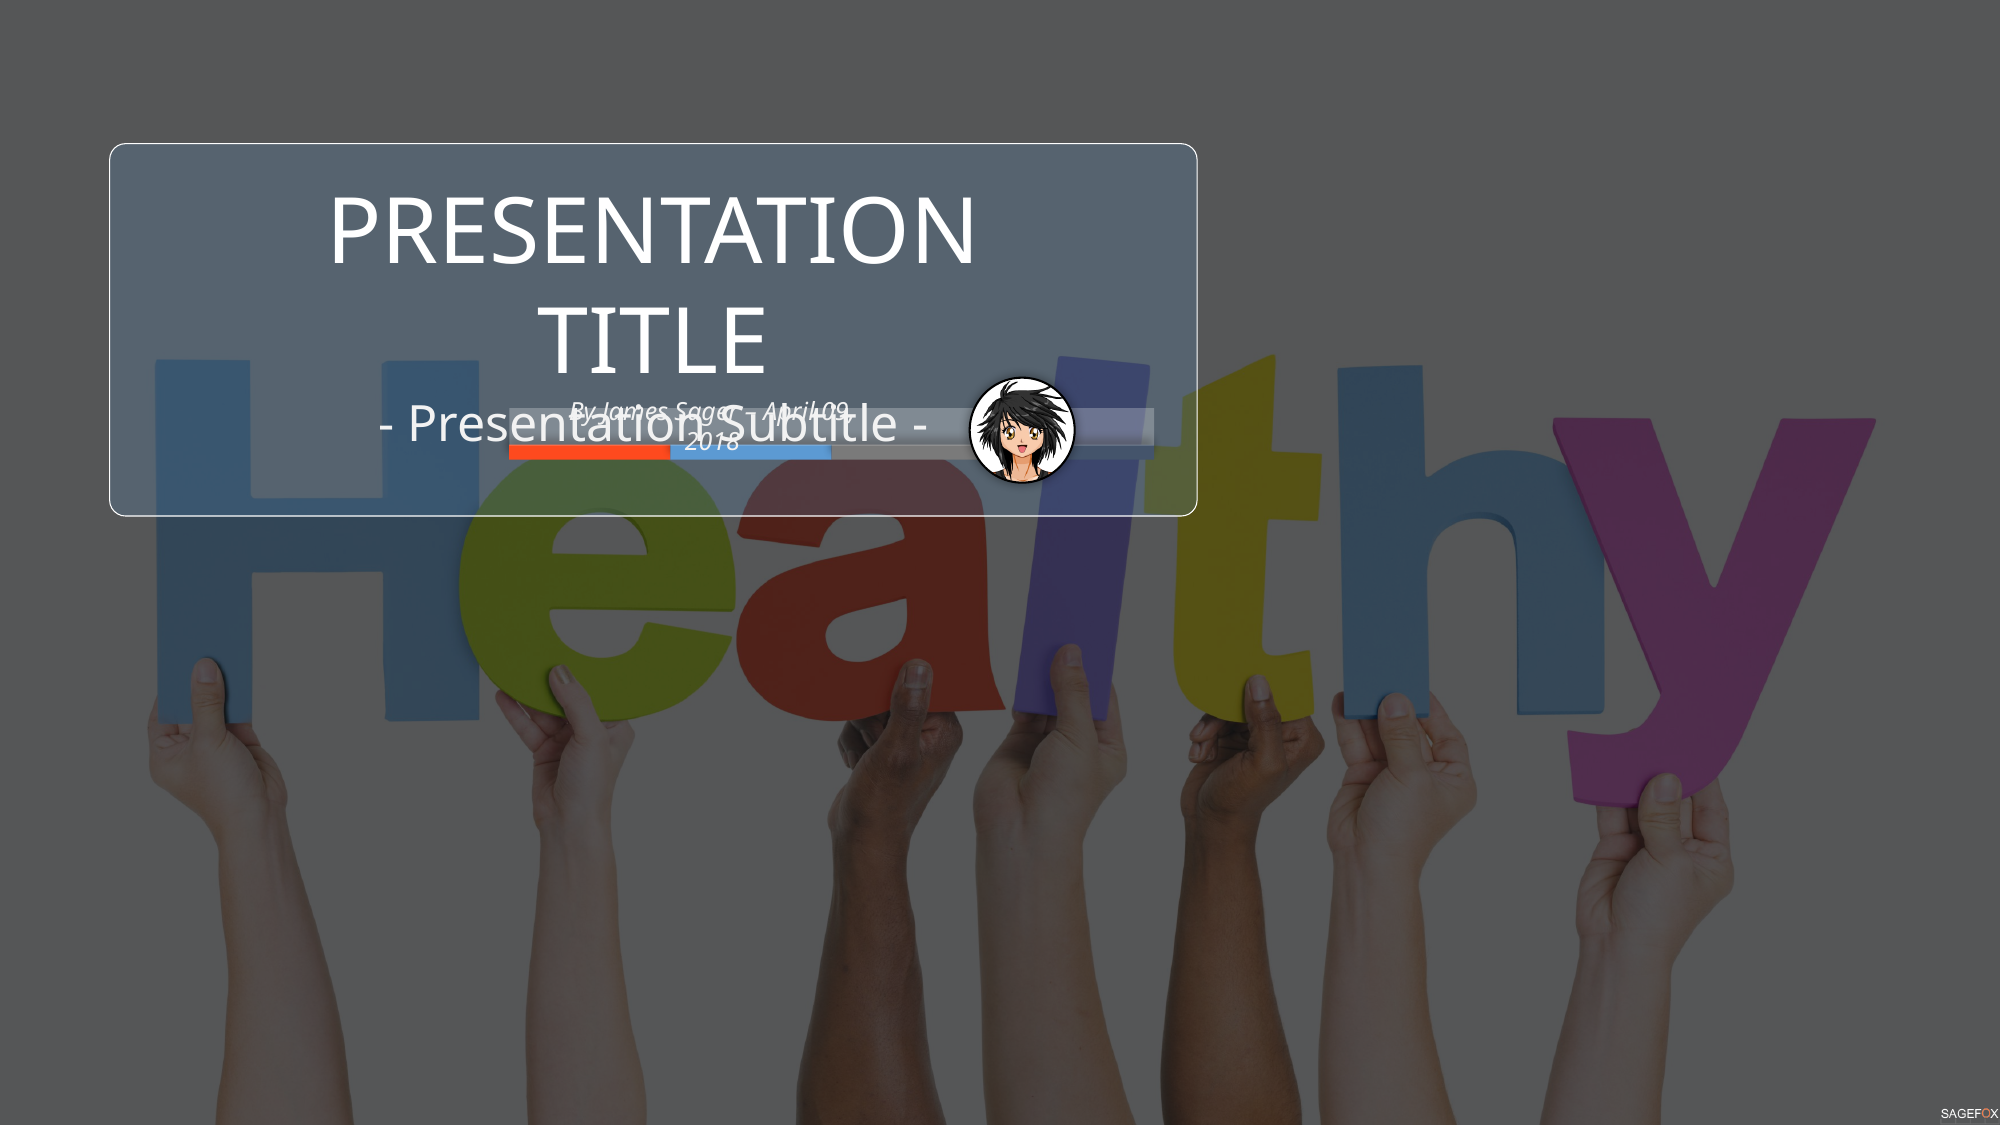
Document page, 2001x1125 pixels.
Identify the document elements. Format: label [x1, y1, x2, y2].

picture [1940, 0, 2001, 1125]
text_box [109, 143, 1198, 516]
